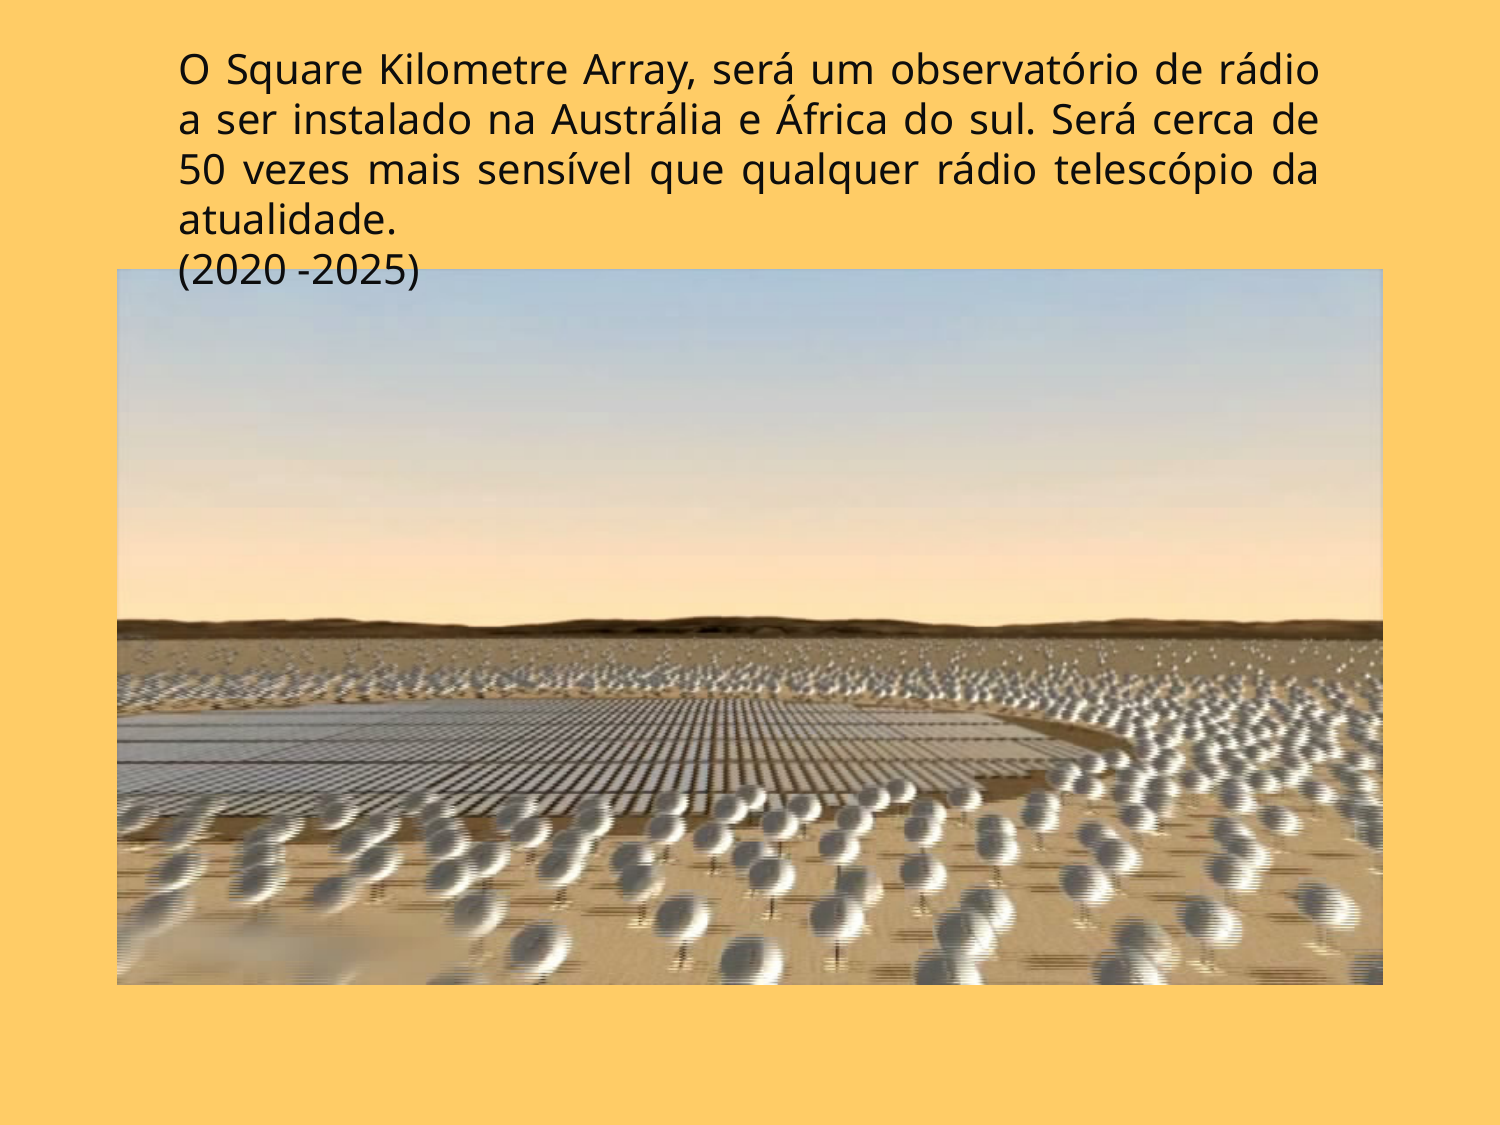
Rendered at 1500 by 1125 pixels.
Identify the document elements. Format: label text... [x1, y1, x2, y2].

text_box O Square Kilometre Array, será um observatório de rádio a ser instalado na Austrália e África do sul. Será cerca de 50 vezes mais sensível que qualquer rádio telescópio da atualidade. (2020 -2025) [163, 35, 1336, 267]
picture [116, 269, 1383, 985]
